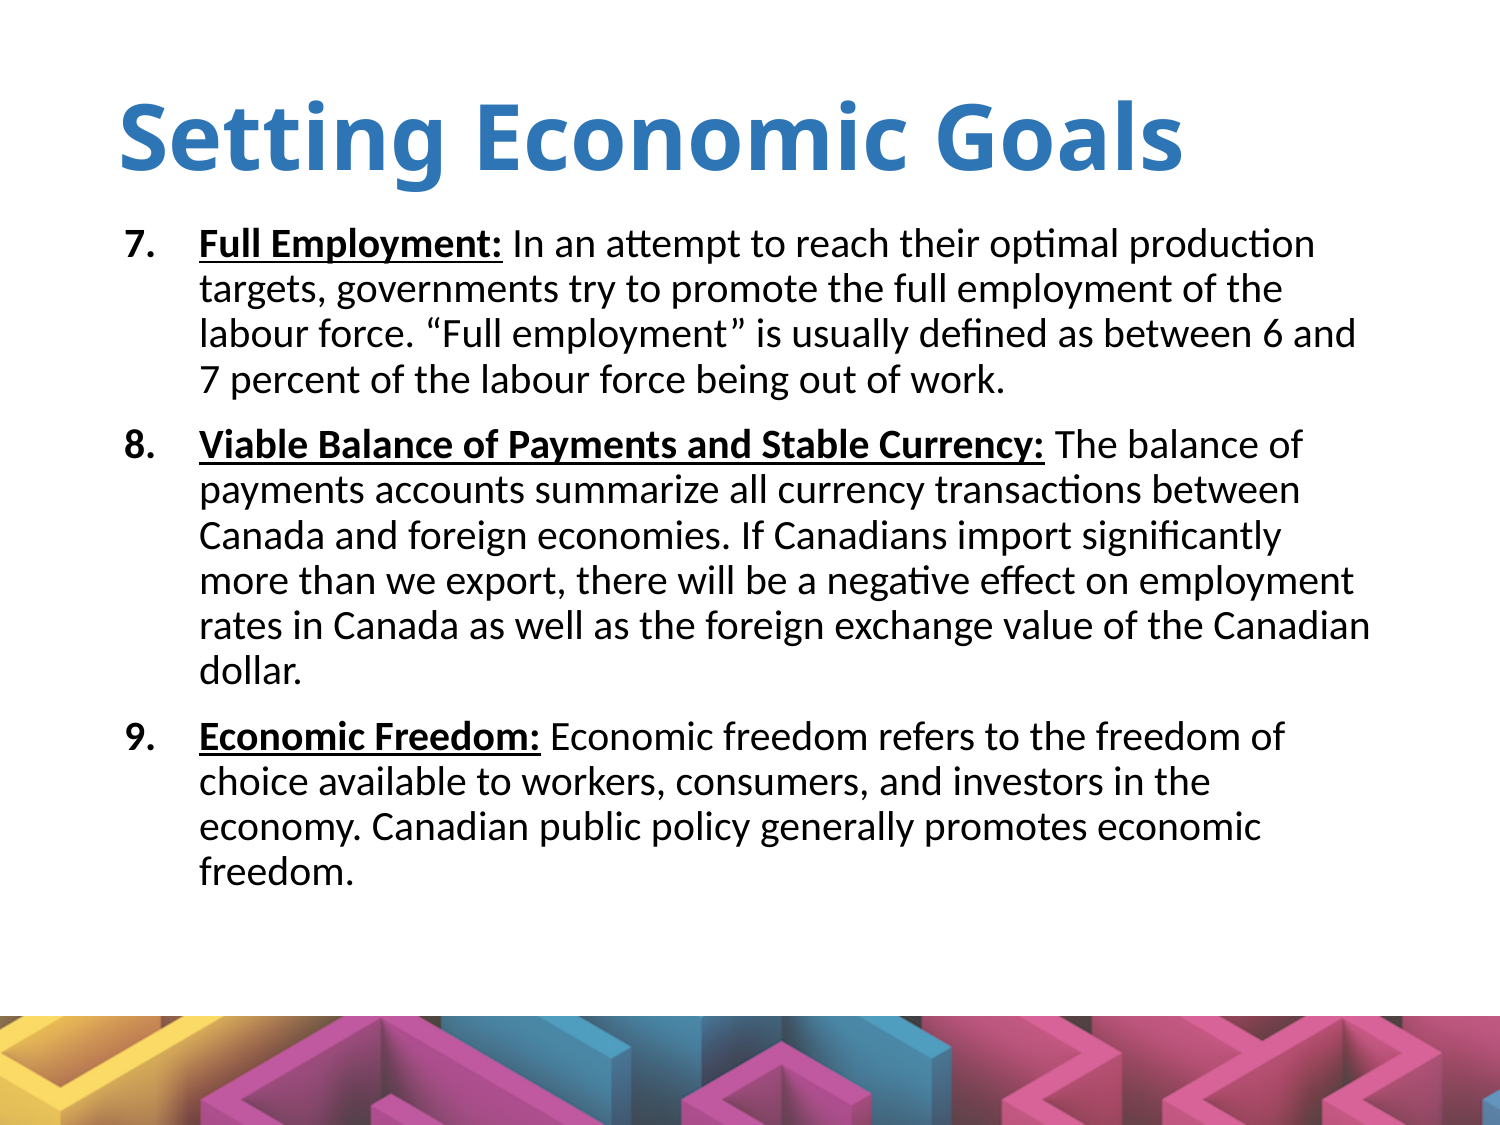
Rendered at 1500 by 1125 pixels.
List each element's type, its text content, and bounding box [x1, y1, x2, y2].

list Full Employment: In an attempt to reach their optimal production targets, governments try to promote the full employment of the labour force. “Full employment” is usually defined as between 6 and 7 percent of the labour force being out of work. Viable Balance of Payments and Stable Currency: The balance of payments accounts summarize all currency transactions between Canada and foreign economies. If Canadians import significantly more than we export, there will be a negative effect on employment rates in Canada as well as the foreign exchange value of the Canadian dollar. Economic Freedom: Economic freedom refers to the freedom of choice available to workers, consumers, and investors in the economy. Canadian public policy generally promotes economic freedom. [109, 214, 1391, 918]
picture [0, 1016, 1500, 1125]
title Setting Economic Goals [103, 31, 1397, 250]
